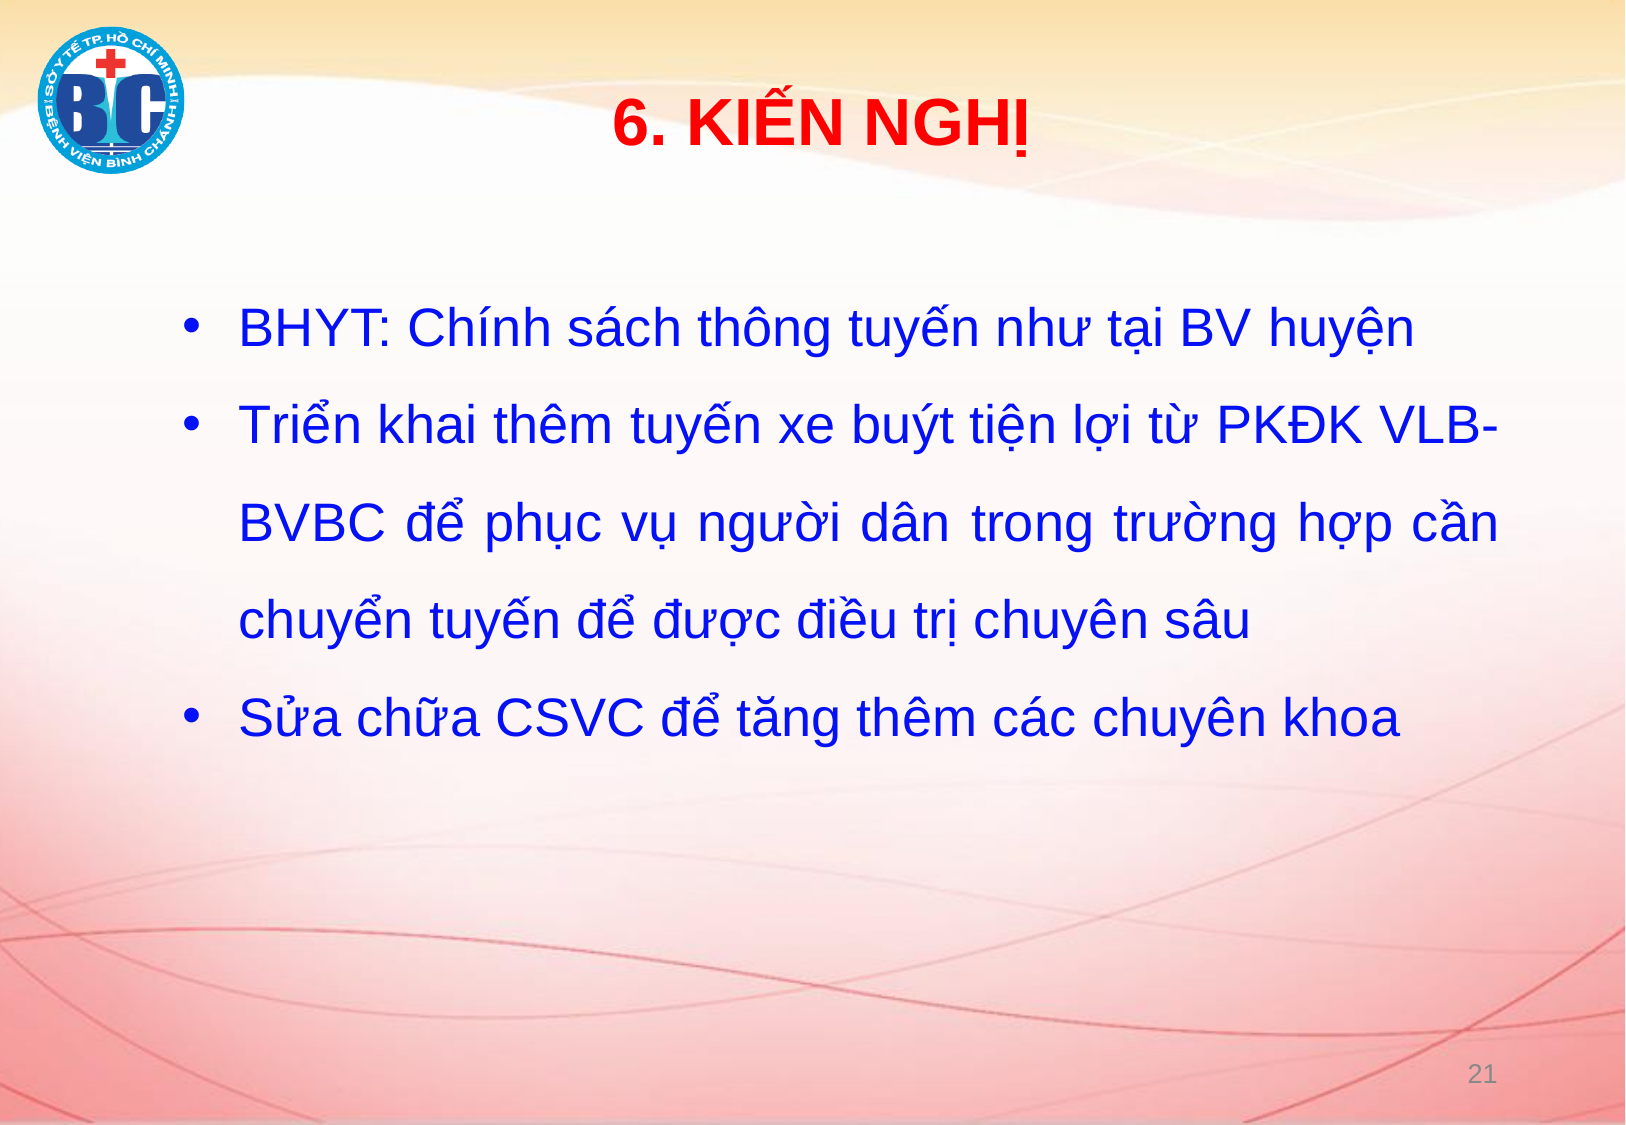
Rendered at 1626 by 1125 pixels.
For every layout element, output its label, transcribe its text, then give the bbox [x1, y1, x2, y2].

text_box BHYT: Chính sách thông tuyến như tại BV huyện Triển khai thêm tuyến xe buýt tiện lợi từ PKĐK VLB-BVBC để phục vụ người dân trong trường hợp cần chuyển tuyến để được điều trị chuyên sâu Sửa chữa CSVC để tăng thêm các chuyên khoa [167, 252, 1516, 823]
title 6. KIẾN NGHỊ [199, 61, 1444, 186]
slide_number 21 [1147, 1042, 1514, 1103]
picture [0, 0, 1626, 1125]
